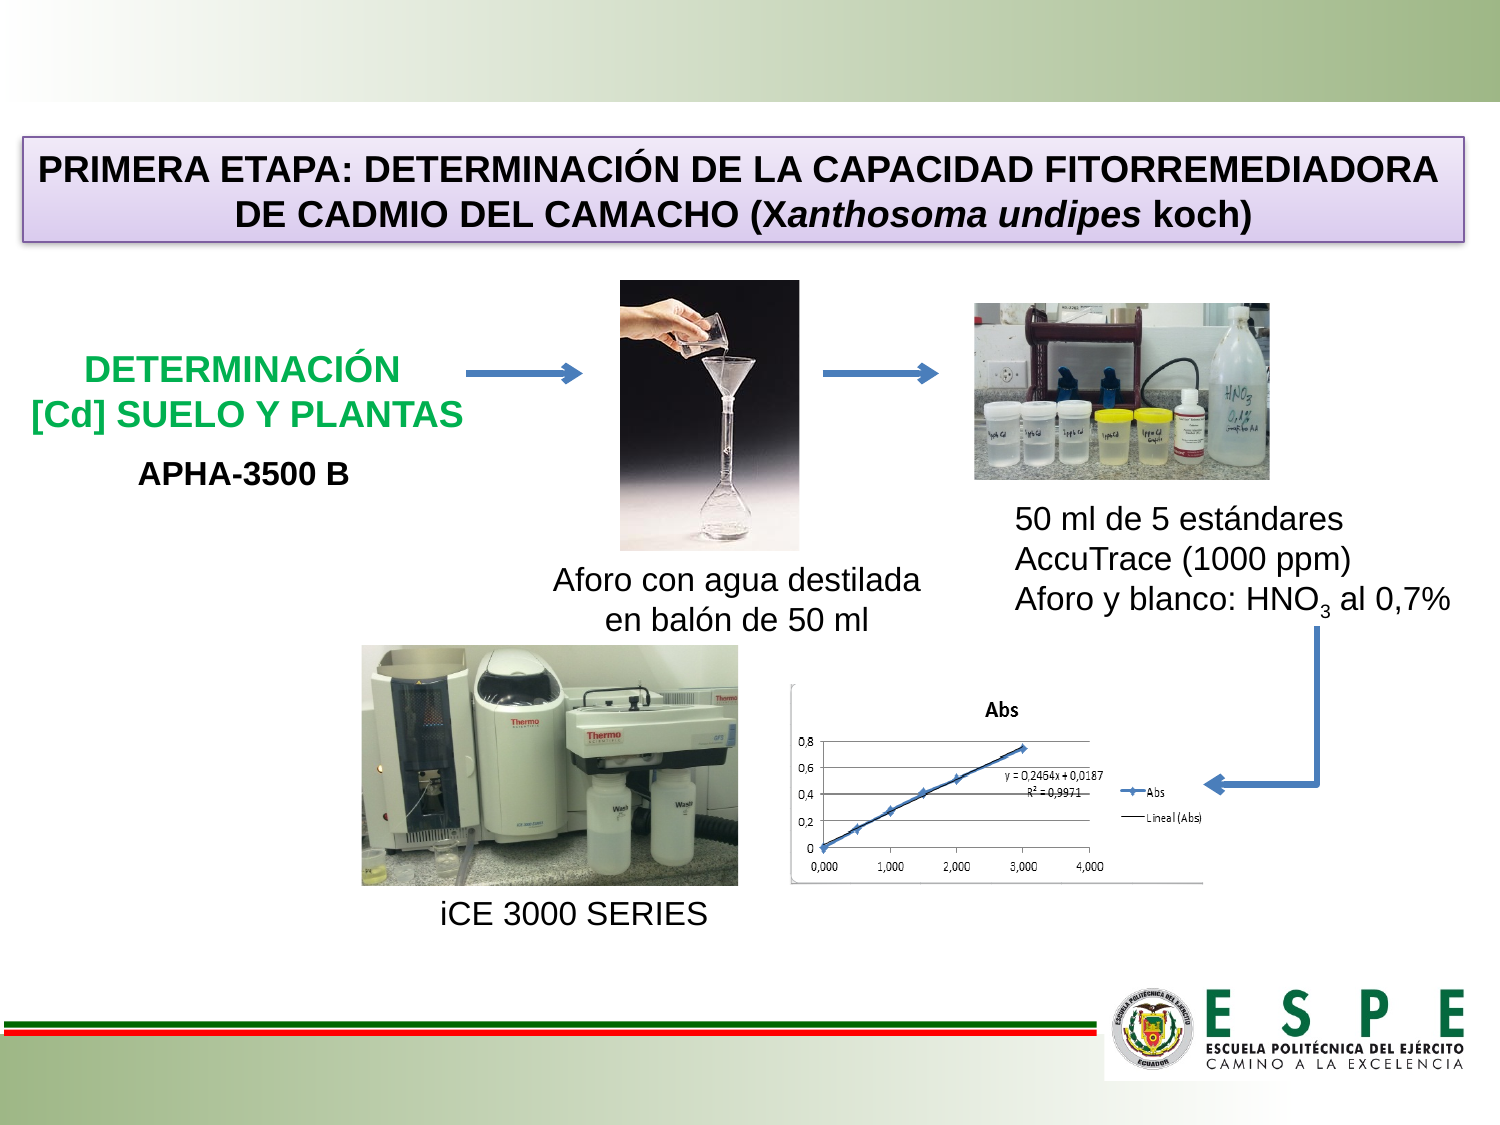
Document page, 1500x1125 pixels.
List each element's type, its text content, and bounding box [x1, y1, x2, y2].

text_box PRIMERA ETAPA: DETERMINACIÓN DE LA CAPACIDAD FITORREMEDIADORA DE CADMIO DEL CAMACHO (Xanthosoma undipes koch) [22, 136, 1465, 243]
picture [974, 303, 1270, 480]
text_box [1180, 648, 1340, 763]
text_box APHA-3500 B [122, 444, 366, 499]
picture [361, 644, 739, 886]
text_box 50 ml de 5 estándares AccuTrace (1000 ppm) Aforo y blanco: HNO3 al 0,7% [1000, 489, 1467, 630]
picture [789, 683, 1204, 886]
text_box Aforo con agua destilada en balón de 50 ml [538, 550, 937, 646]
text_box DETERMINACIÓN [Cd] SUELO Y PLANTAS [5, 338, 480, 443]
picture [1104, 976, 1483, 1081]
text_box iCE 3000 SERIES [425, 895, 724, 940]
picture [619, 280, 800, 552]
